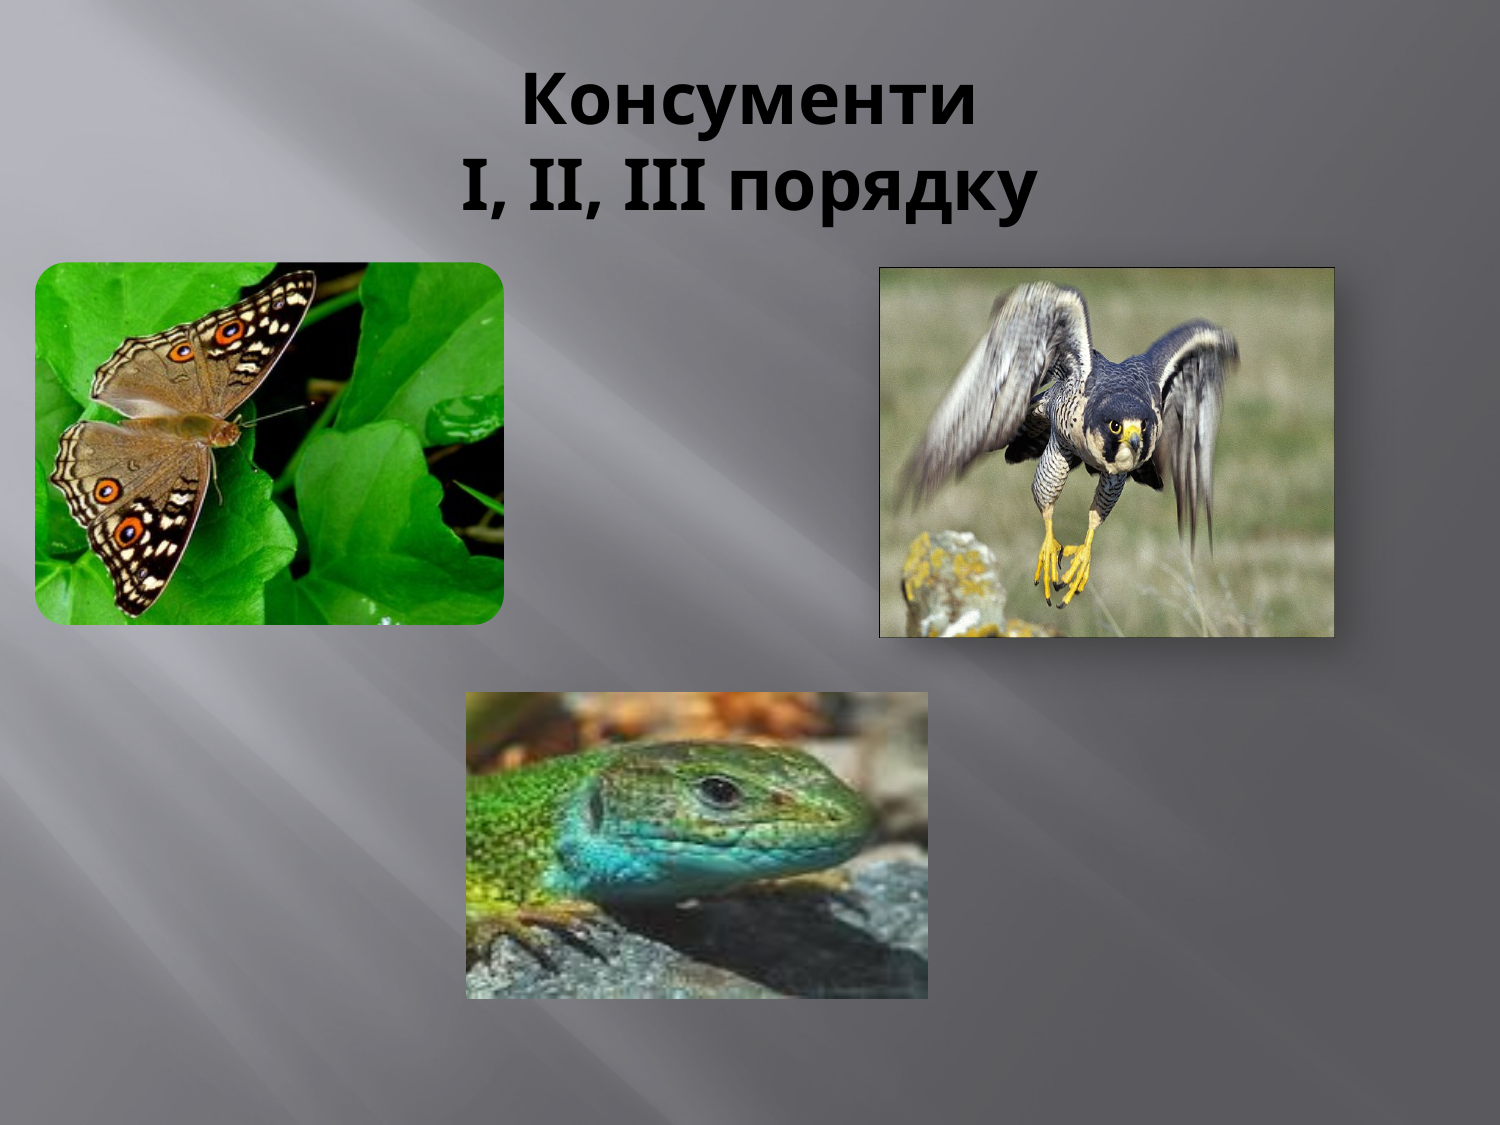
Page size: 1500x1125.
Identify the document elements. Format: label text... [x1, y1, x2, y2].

title Консументи І, ІІ, ІІІ порядку [75, 45, 1425, 233]
picture [879, 266, 1335, 638]
picture [34, 262, 505, 626]
picture [466, 692, 928, 999]
